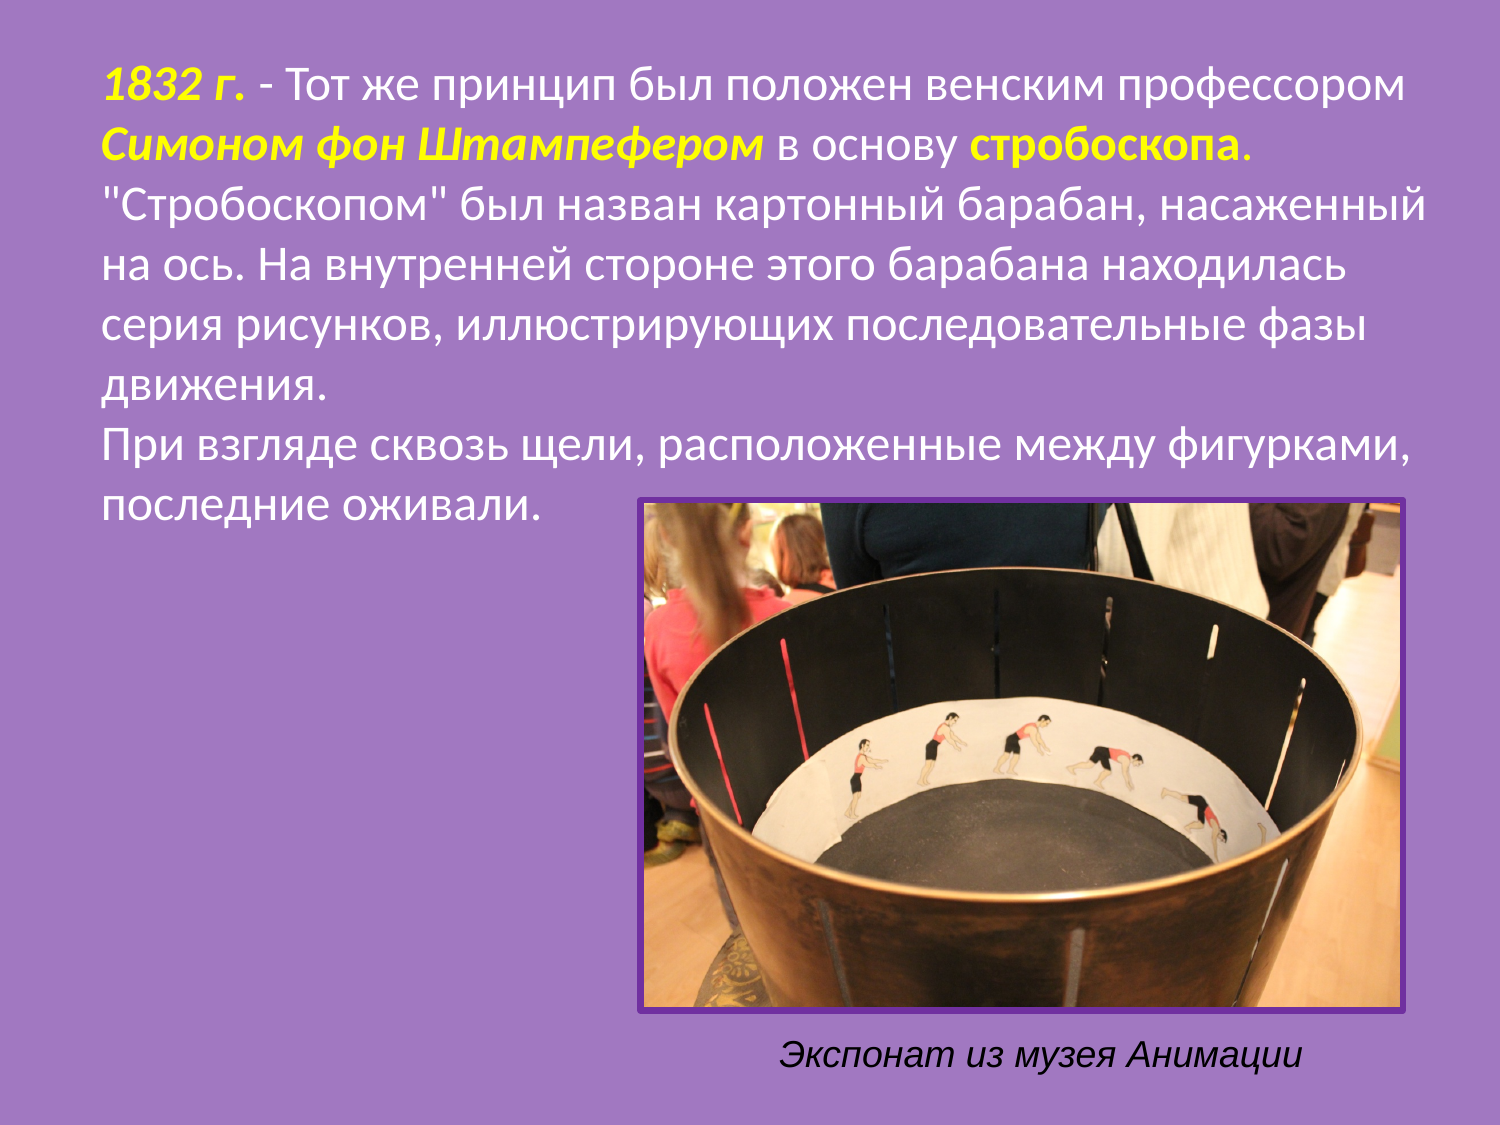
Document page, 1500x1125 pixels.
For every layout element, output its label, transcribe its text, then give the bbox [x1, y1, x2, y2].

list 1832 г. - Тот же принцип был положен венским профессором Симоном фон Штампефером в основу стробоскопа. "Стробоскопом" был назван картонный барабан, насаженный на ось. На внутренней стороне этого барабана находилась серия рисунков, иллюстрирующих последовательные фазы движения. При взгляде сквозь щели, расположенные между фигурками, последние оживали. [27, 41, 1473, 502]
picture [643, 503, 1400, 1008]
text_box Экспонат из музея Анимации [764, 1023, 1319, 1083]
